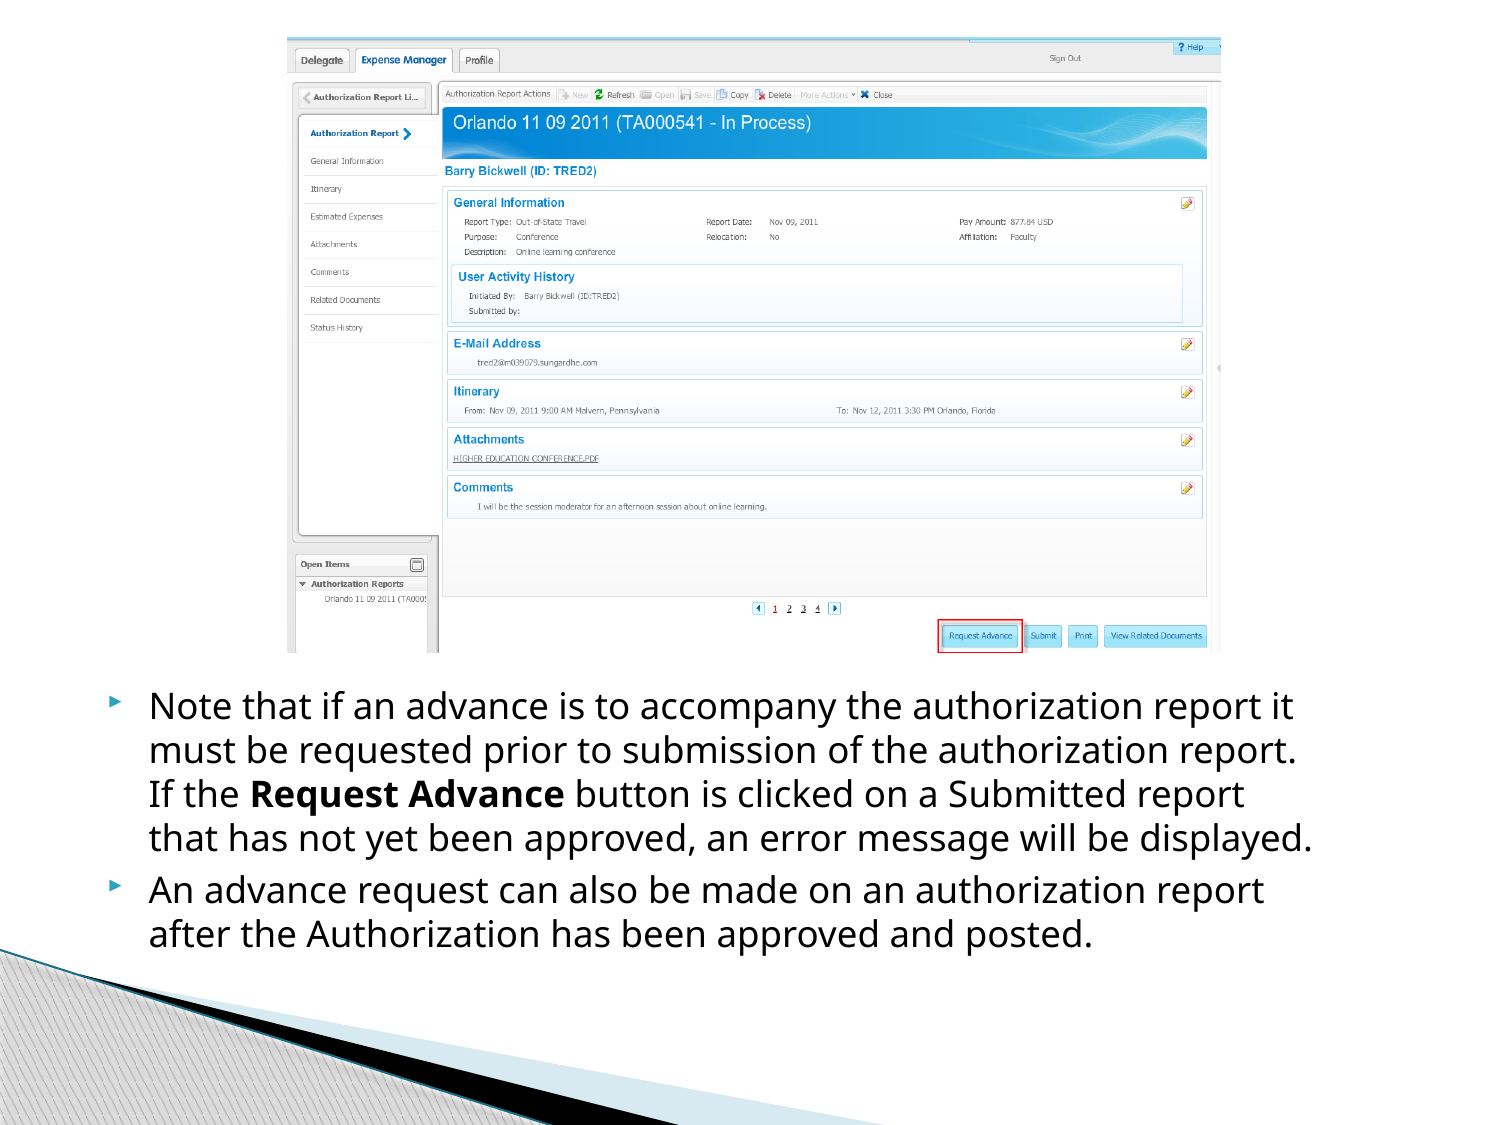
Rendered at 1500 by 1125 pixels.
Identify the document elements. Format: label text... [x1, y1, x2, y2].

picture [287, 37, 1221, 653]
list Note that if an advance is to accompany the authorization report it must be requested prior to submission of the authorization report. If the Request Advance button is clicked on a Submitted report that has not yet been approved, an error message will be displayed. An advance request can also be made on an authorization report after the Authorization has been approved and posted. [75, 675, 1338, 1005]
